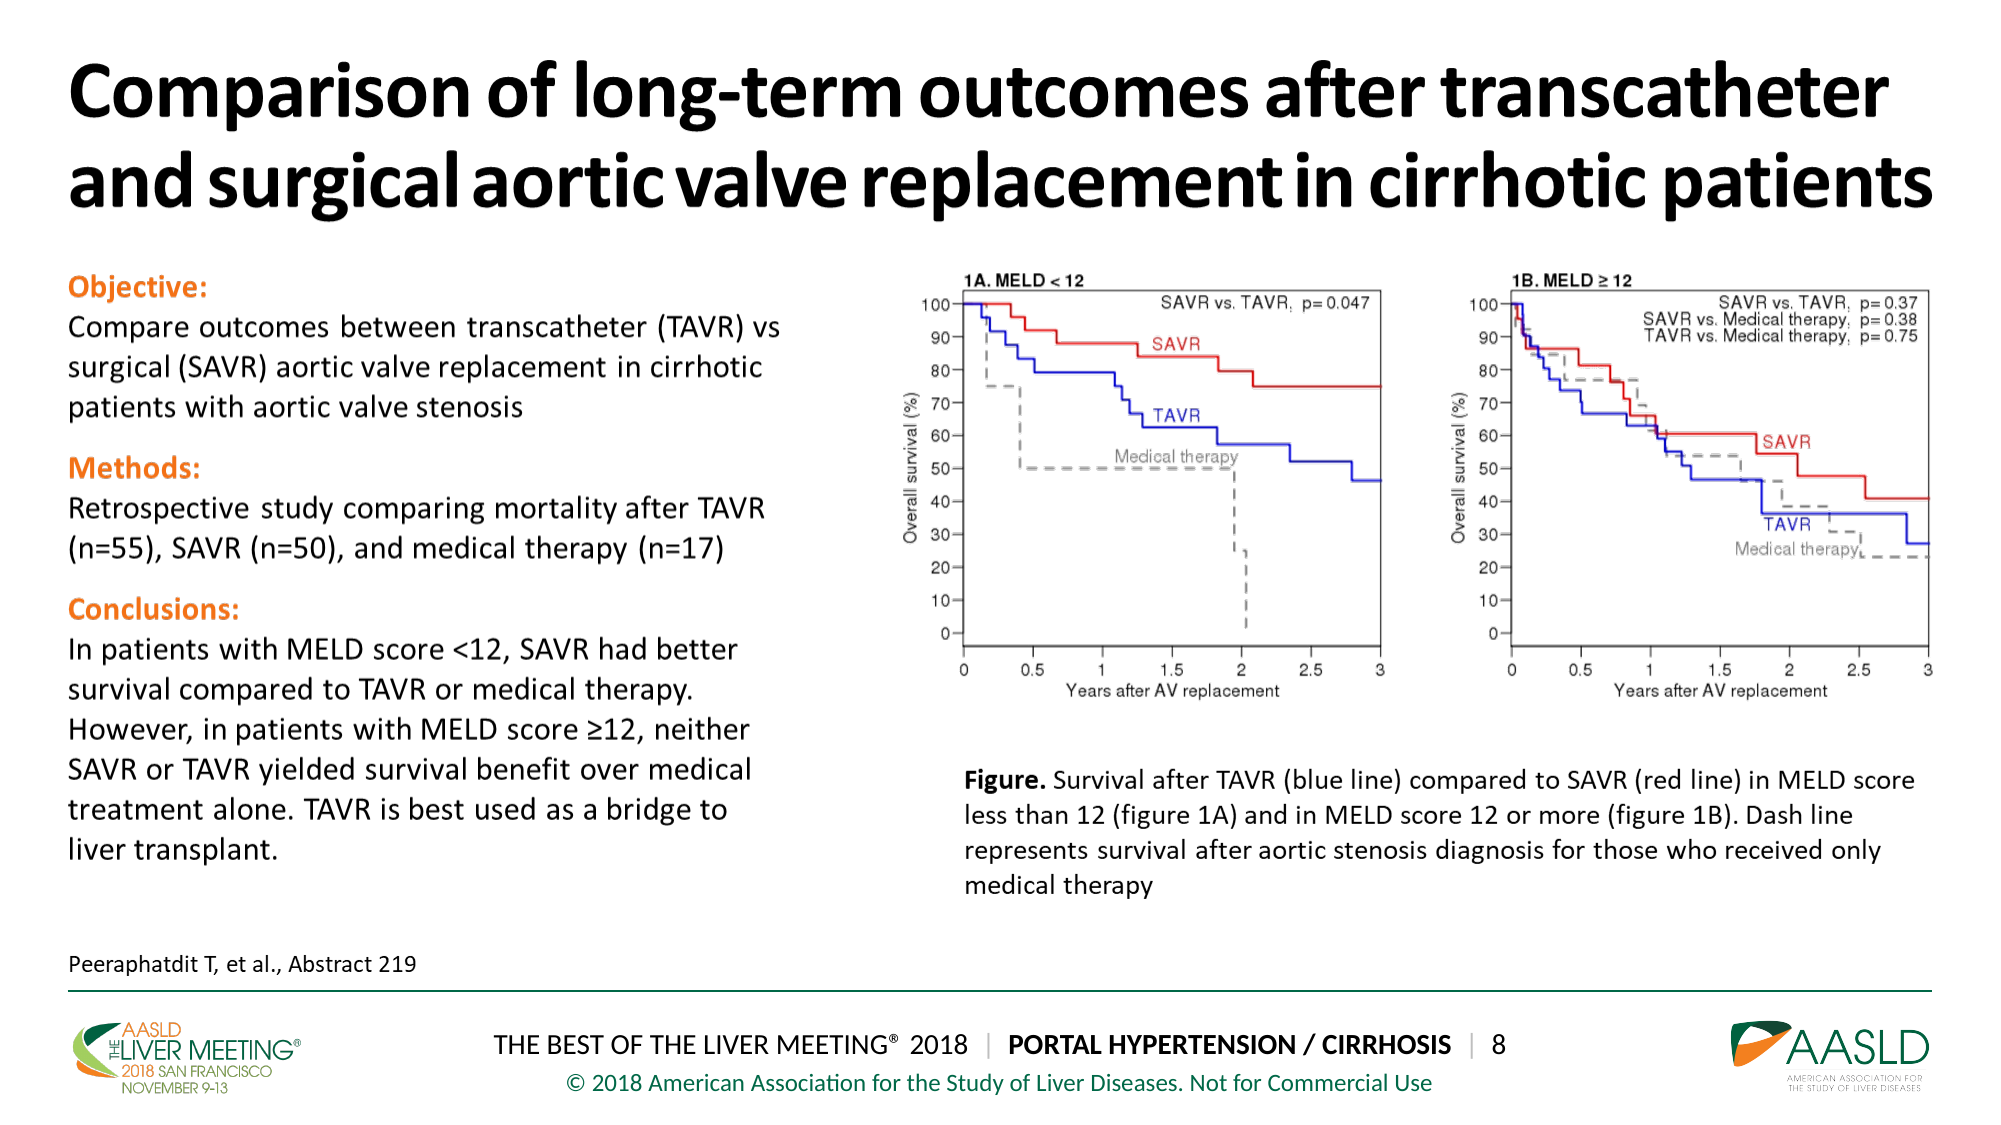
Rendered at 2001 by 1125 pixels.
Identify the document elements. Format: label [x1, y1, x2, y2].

picture [0, 0, 2000, 994]
picture [1726, 1020, 1934, 1096]
